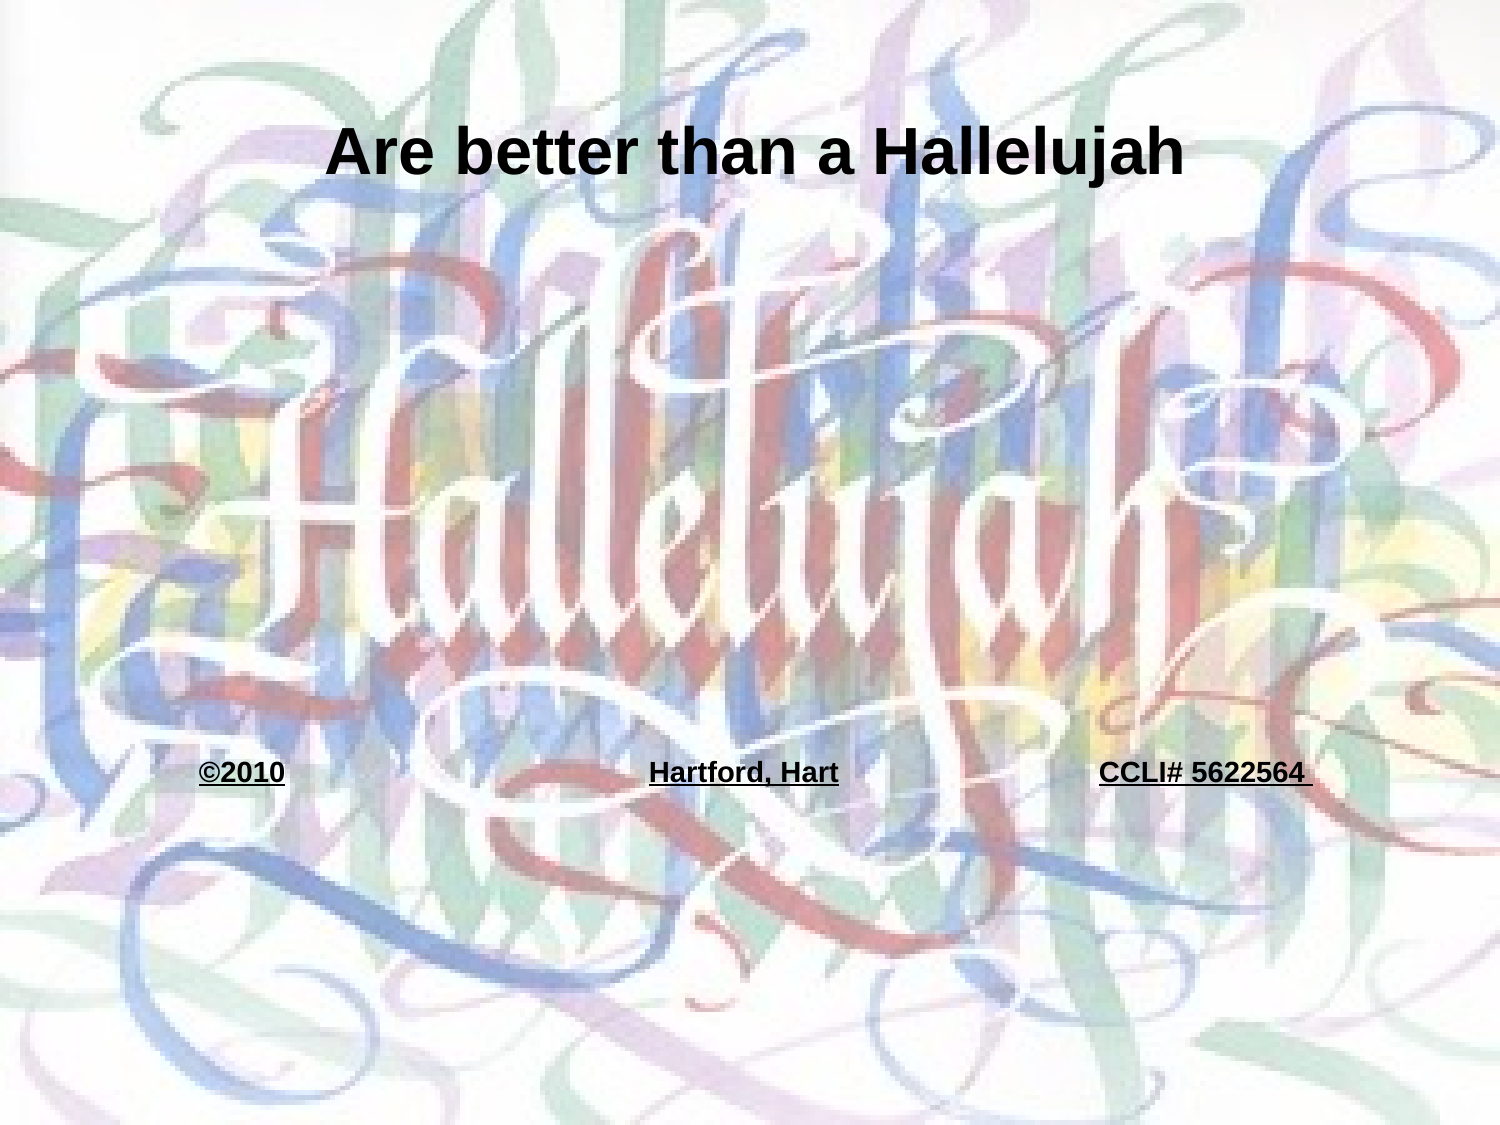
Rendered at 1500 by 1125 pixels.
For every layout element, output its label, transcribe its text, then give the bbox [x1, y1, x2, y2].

subtitle Are better than a Hallelujah ©2010 Hartford, Hart CCLI# 5622564 [174, 99, 1338, 963]
